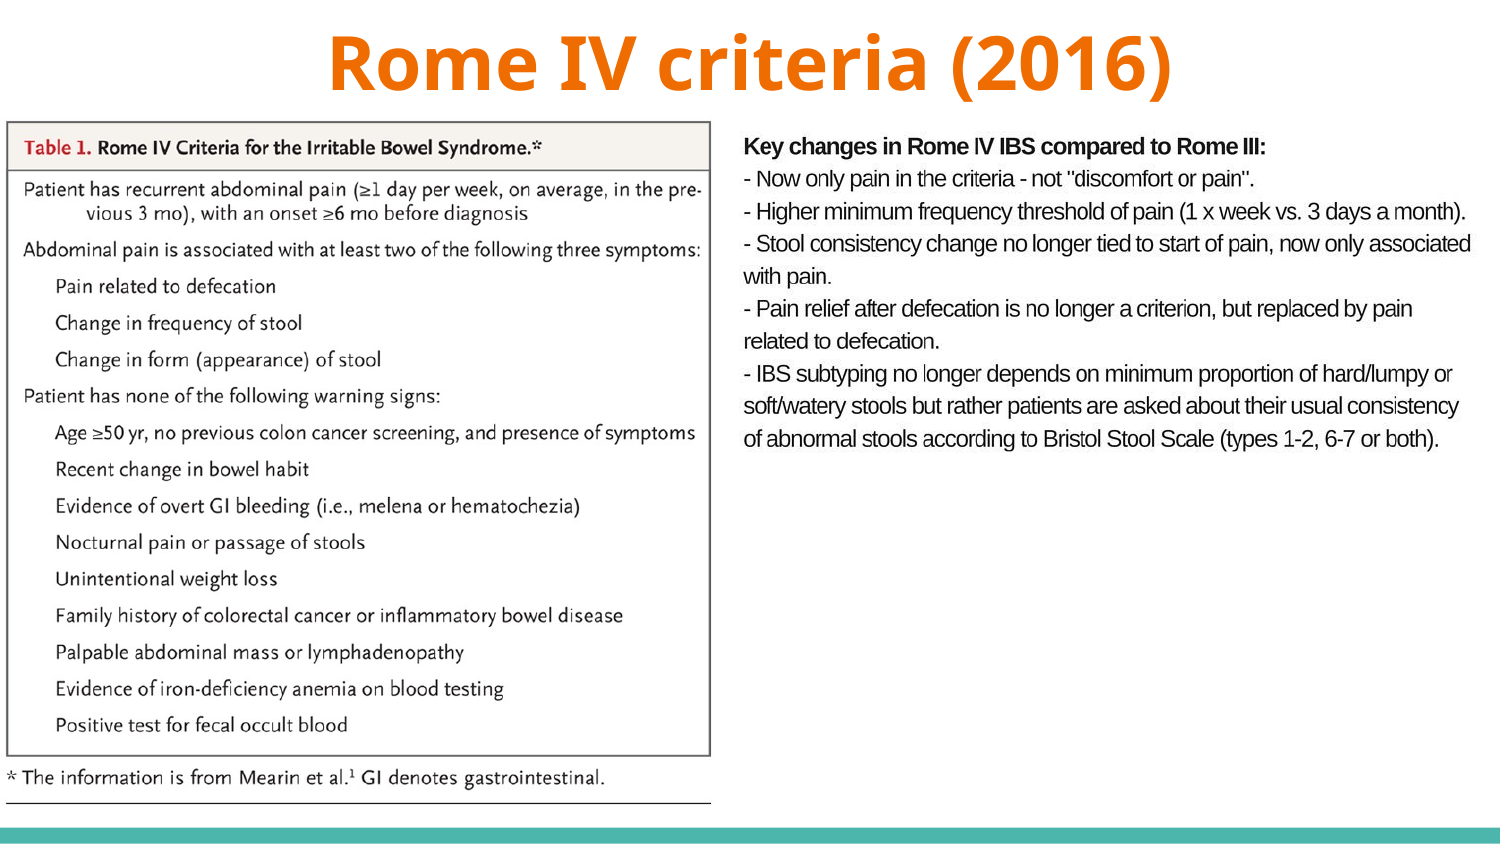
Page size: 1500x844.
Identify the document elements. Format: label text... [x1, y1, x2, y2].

title Rome IV criteria (2016) [51, 0, 1449, 114]
picture [0, 115, 1500, 809]
